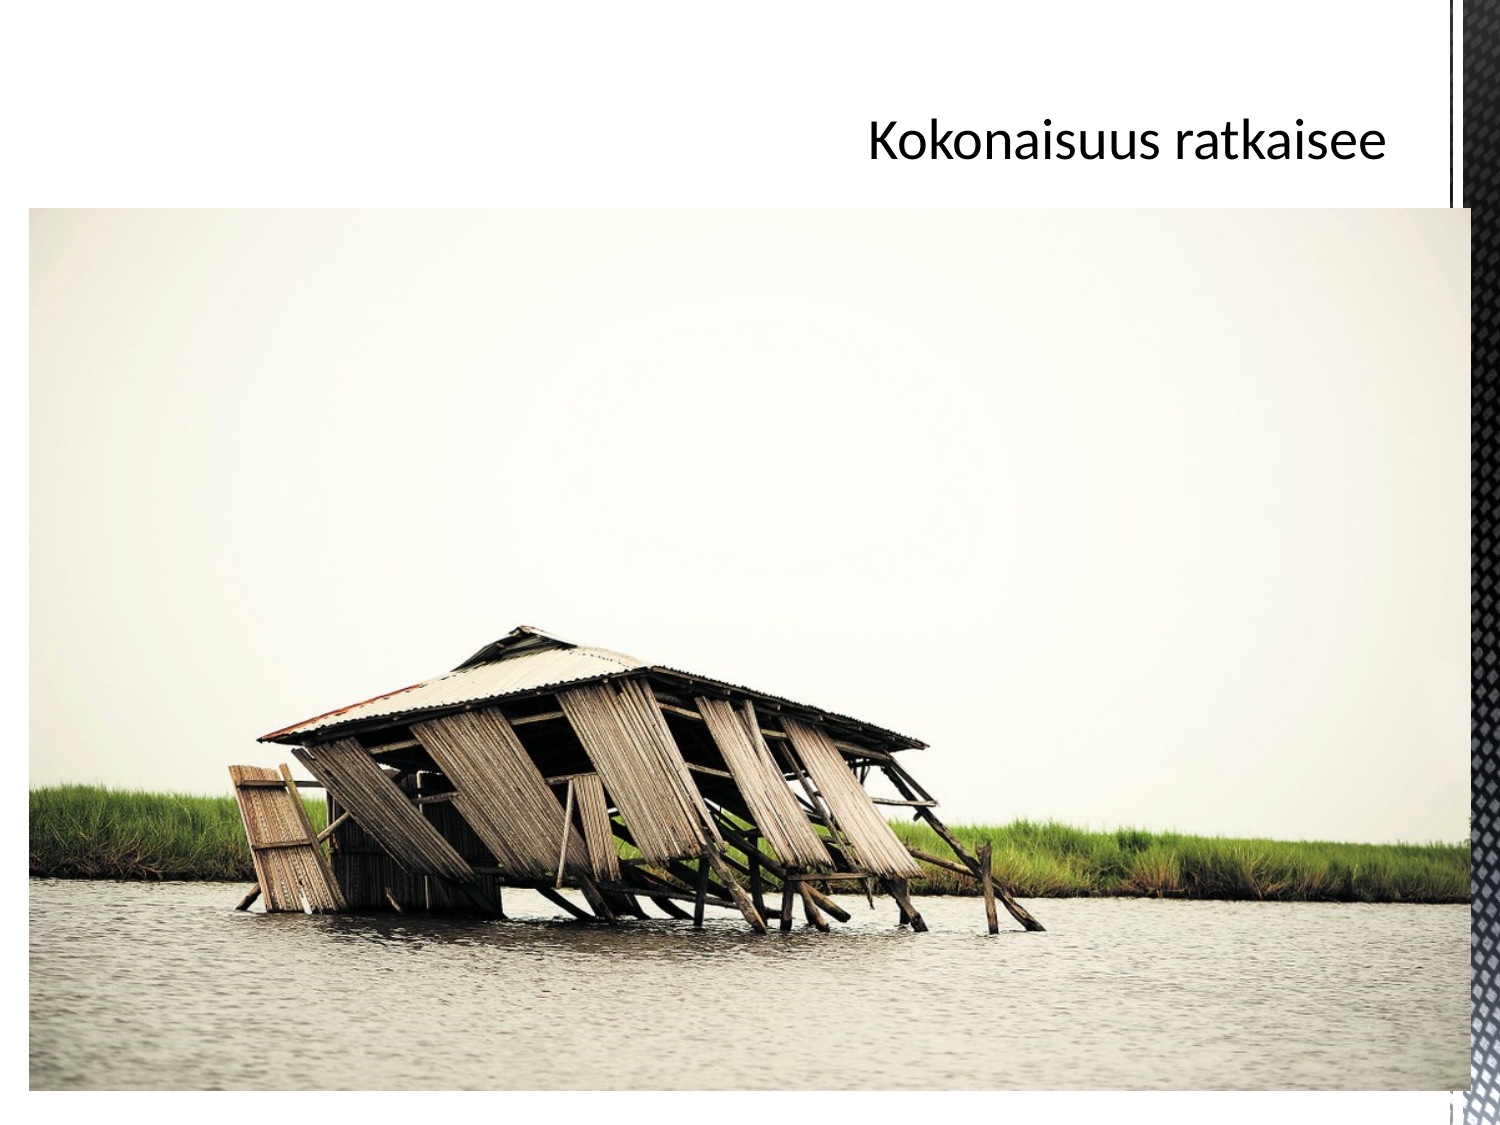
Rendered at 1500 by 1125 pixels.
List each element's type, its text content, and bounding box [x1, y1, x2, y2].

title Kokonaisuus ratkaisee [53, 42, 1404, 206]
picture [29, 0, 1500, 1125]
